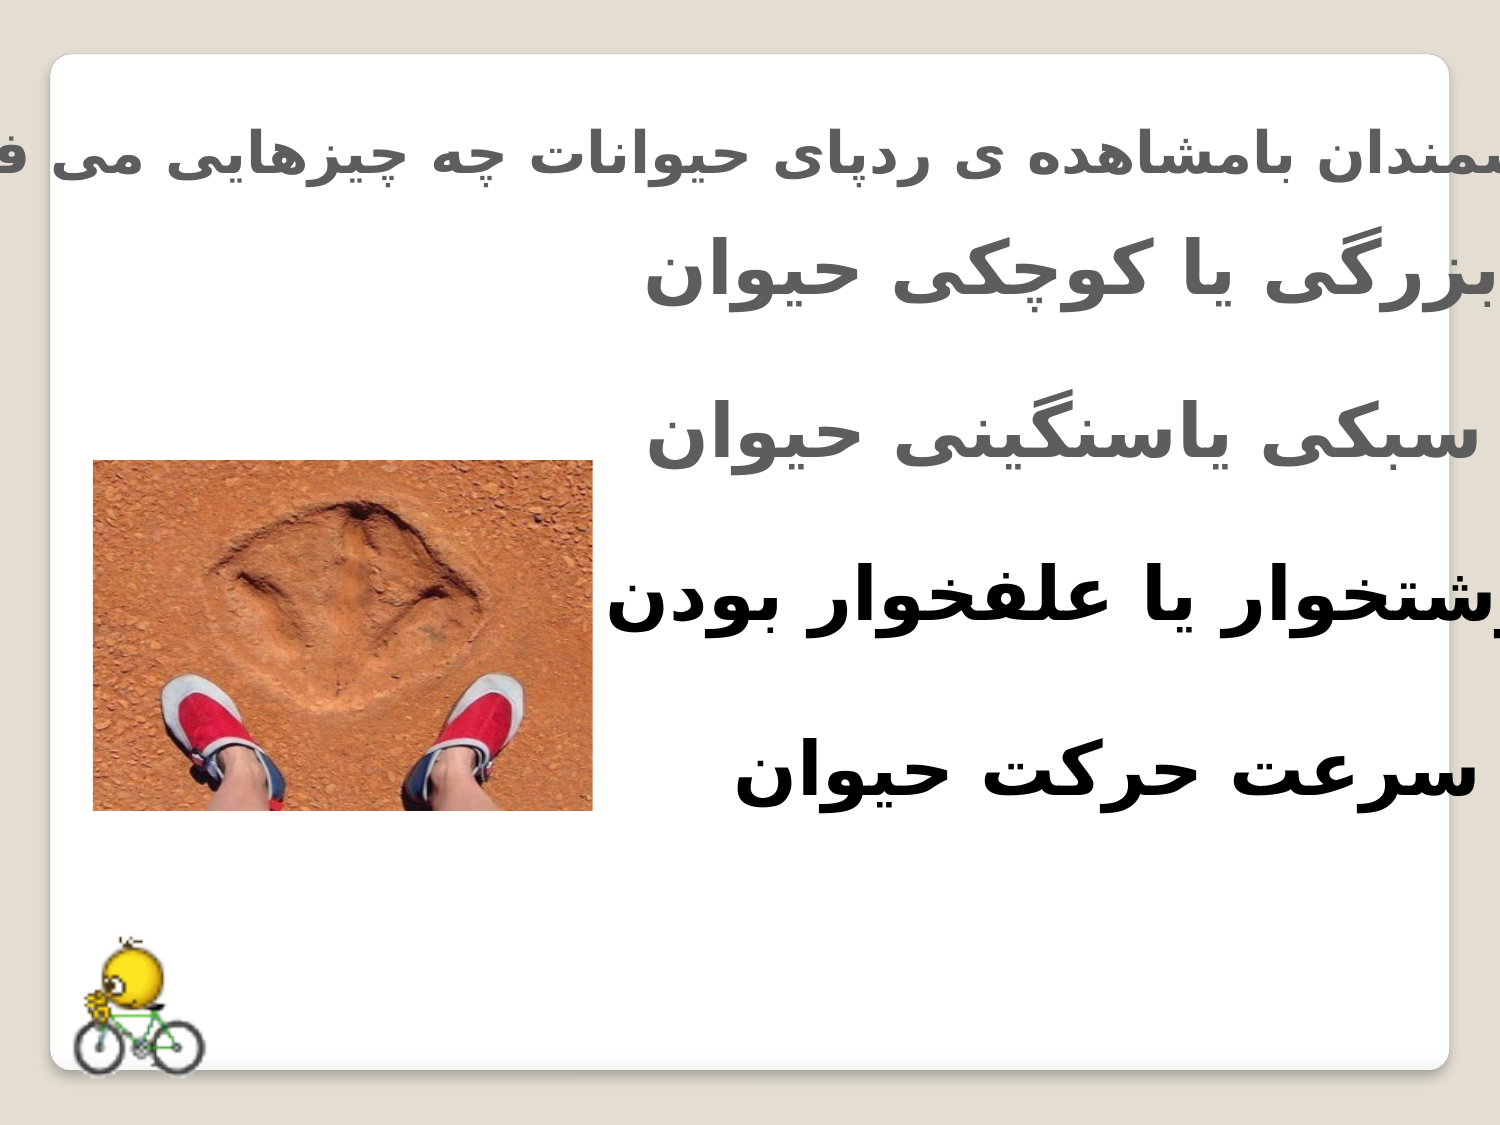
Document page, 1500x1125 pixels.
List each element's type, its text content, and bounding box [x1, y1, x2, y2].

text_box سرعت حرکت حیوان [718, 712, 1500, 908]
text_box دانشمندان بامشاهده ی ردپای حیوانات چه چیزهایی می فهمند؟ [0, 37, 1500, 193]
text_box سبکی یاسنگینی حیوان [630, 374, 1500, 537]
text_box بزرگی یا کوچکی حیوان [628, 212, 1500, 408]
picture [92, 460, 594, 812]
picture [49, 927, 226, 1086]
text_box گوشتخوار یا علفخوار بودن حیوان [600, 537, 1500, 733]
